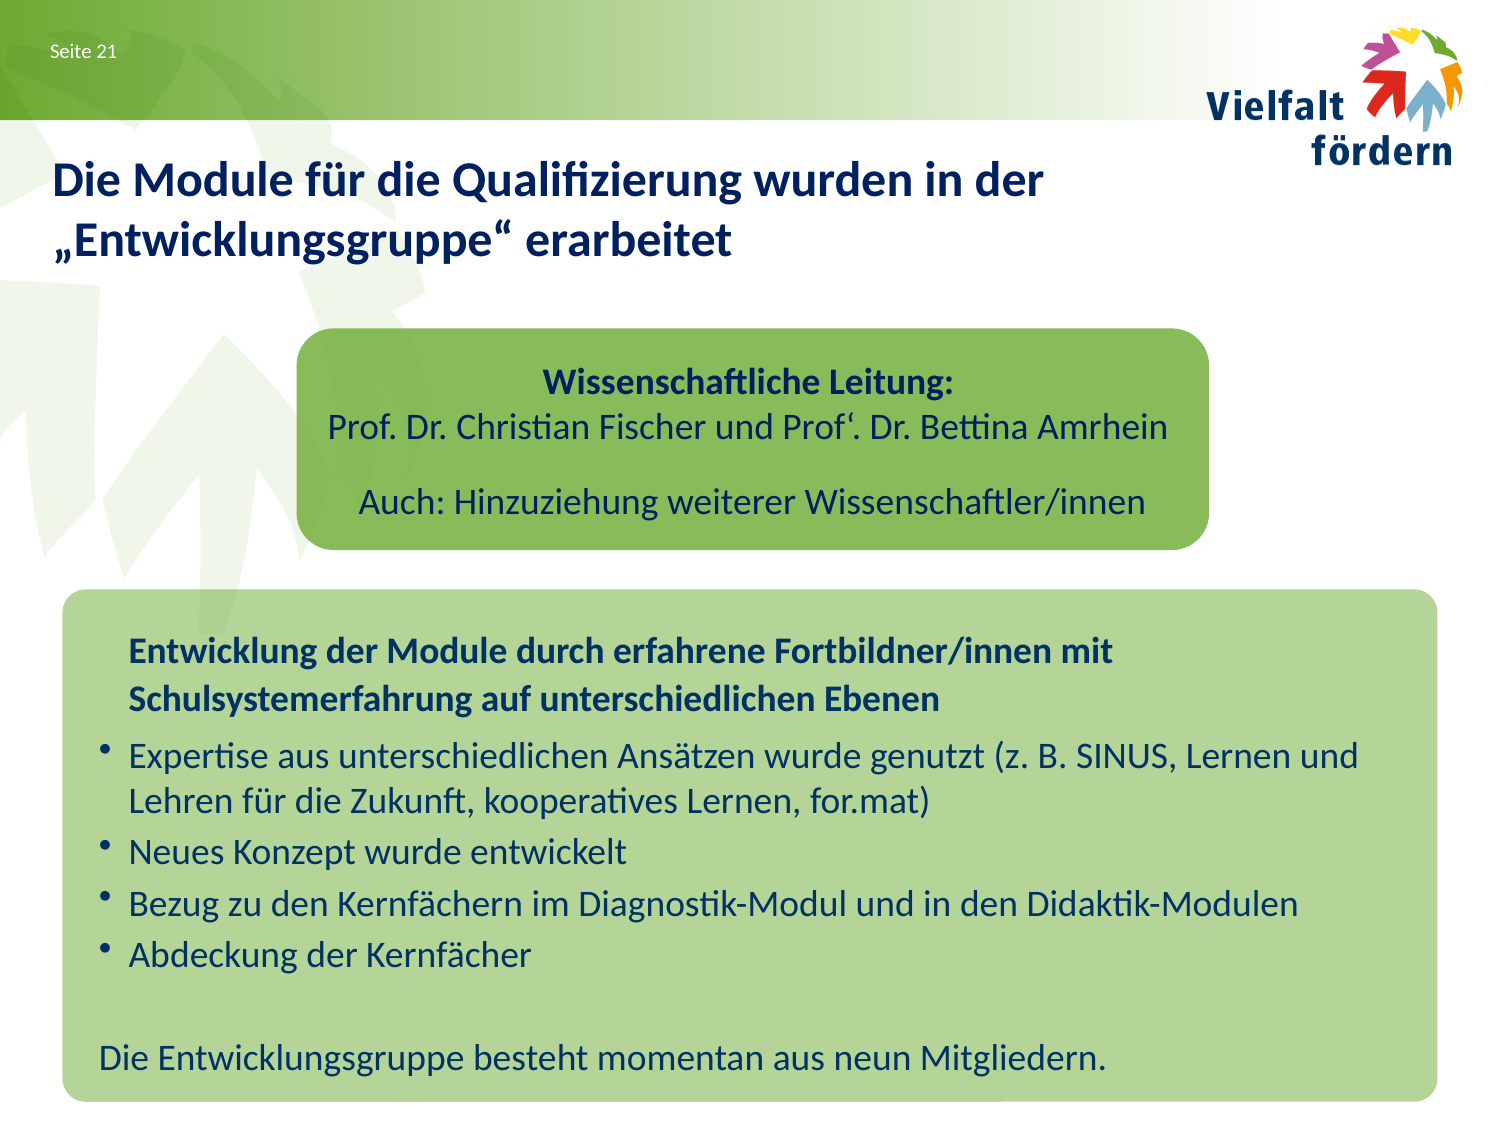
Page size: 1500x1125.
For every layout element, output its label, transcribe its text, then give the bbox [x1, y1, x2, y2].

text_box Entwicklung der Module durch erfahrene Fortbildner/innen mit Schulsystemerfahrung auf unterschiedlichen Ebenen Expertise aus unterschiedlichen Ansätzen wurde genutzt (z. B. SINUS, Lernen und Lehren für die Zukunft, kooperatives Lernen, for.mat) Neues Konzept wurde entwickelt Bezug zu den Kernfächern im Diagnostik-Modul und in den Didaktik-Modulen Abdeckung der Kernfächer Die Entwicklungsgruppe besteht momentan aus neun Mitgliedern. [60, 587, 1440, 1104]
picture [0, 0, 1500, 1125]
text_box Wissenschaftliche Leitung: Prof. Dr. Christian Fischer und Prof‘. Dr. Bettina Amrhein Auch: Hinzuziehung weiterer Wissenschaftler/innen [294, 326, 1212, 553]
text_box Die Module für die Qualifizierung wurden in der „Entwicklungsgruppe“ erarbeitet [37, 138, 1438, 274]
